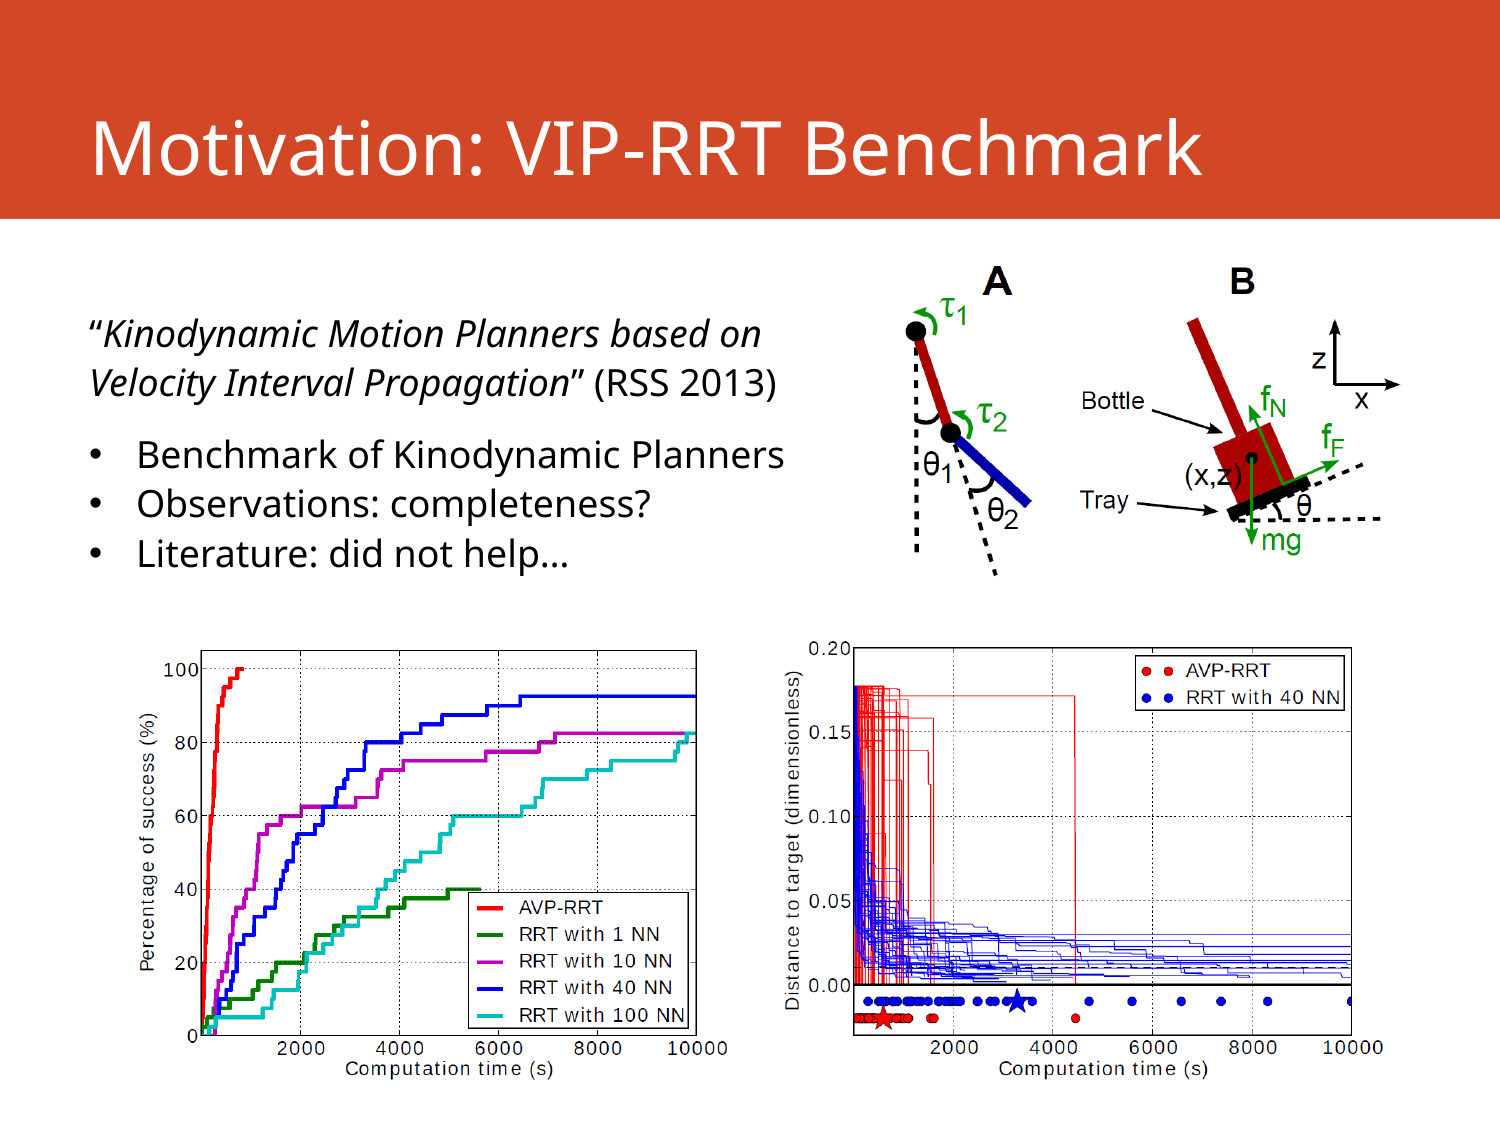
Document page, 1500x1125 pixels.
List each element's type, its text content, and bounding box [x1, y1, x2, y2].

text_box “Kinodynamic Motion Planners based on Velocity Interval Propagation” (RSS 2013) Benchmark of Kinodynamic Planners Observations: completeness? Literature: did not help… [74, 298, 841, 583]
picture [128, 635, 737, 1085]
title Motivation: VIP-RRT Benchmark [74, 0, 1397, 199]
picture [882, 257, 1443, 583]
picture [772, 635, 1397, 1085]
